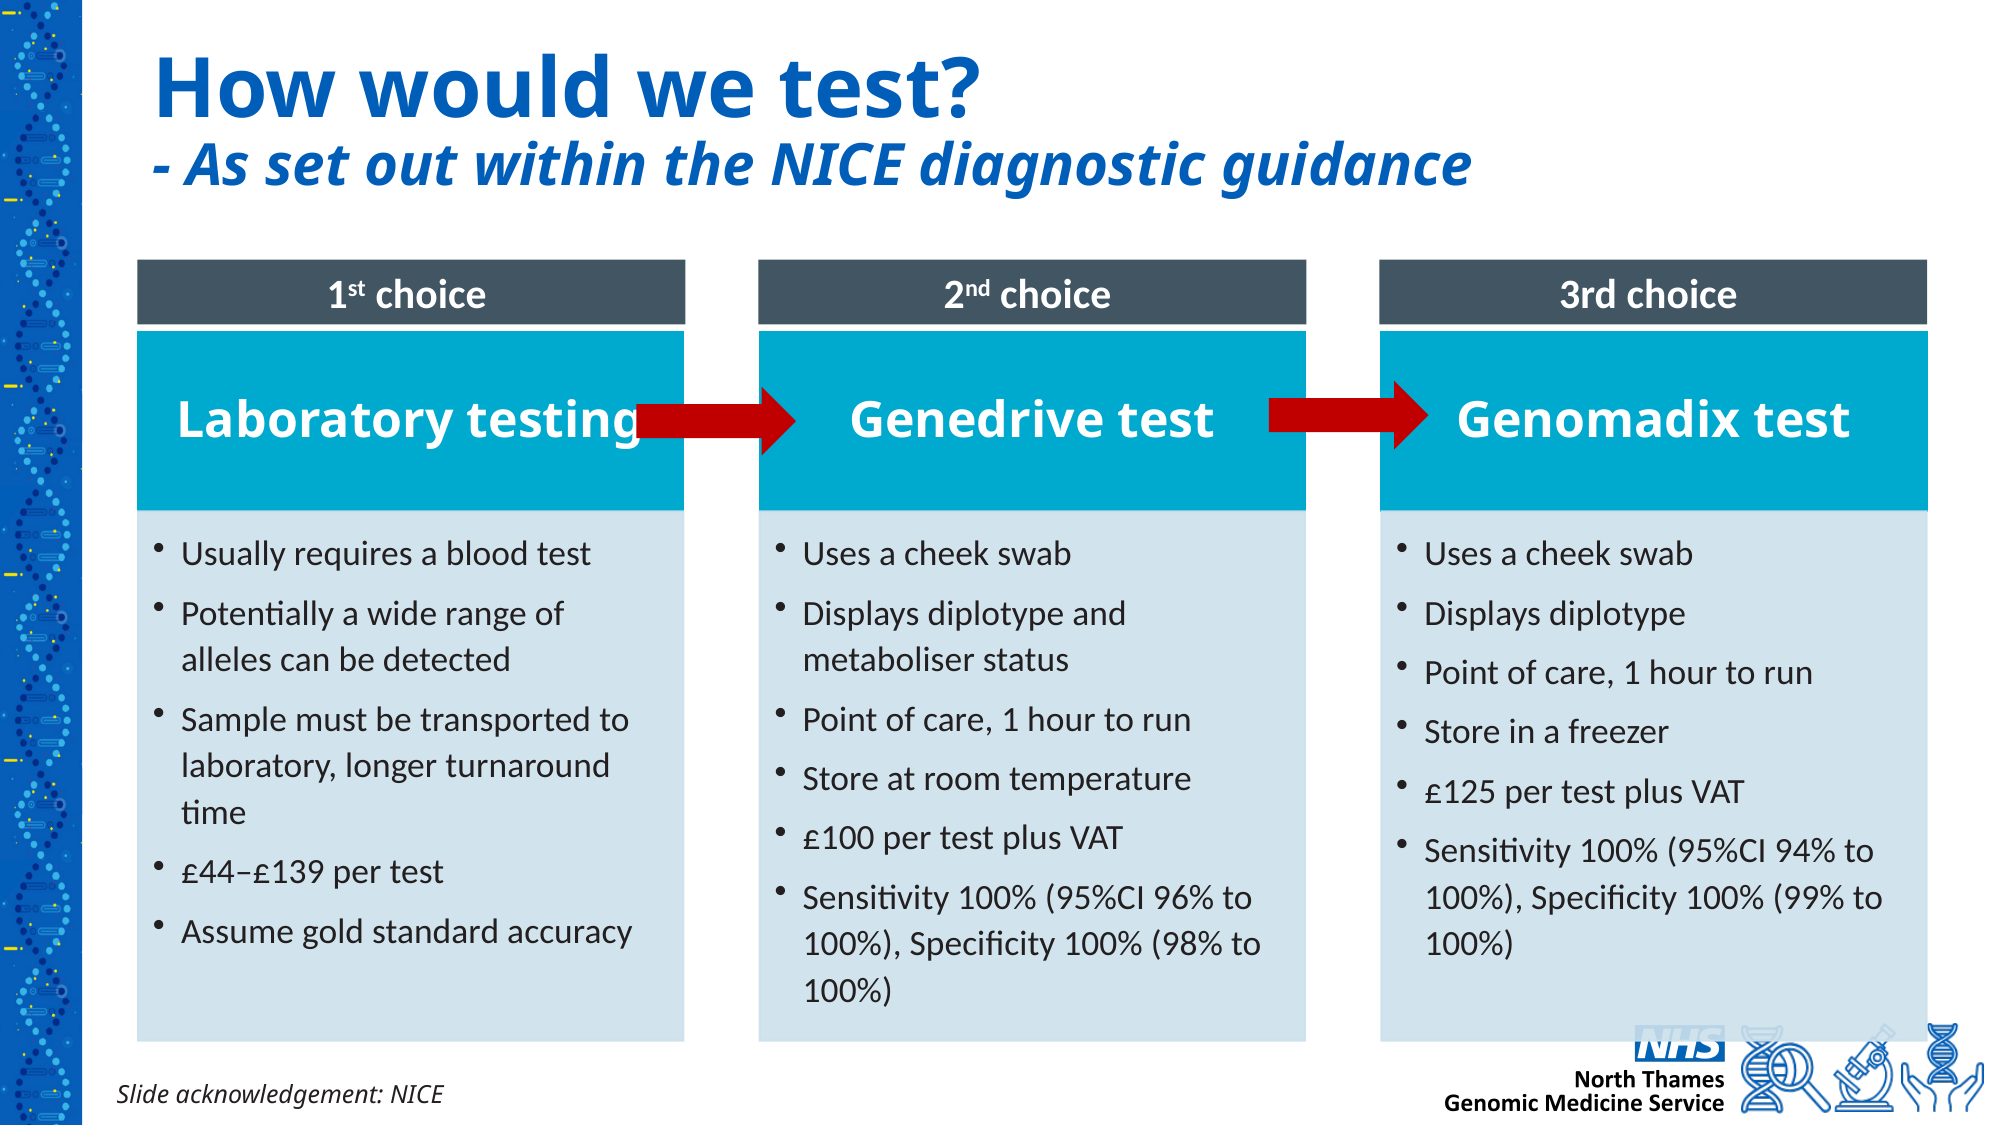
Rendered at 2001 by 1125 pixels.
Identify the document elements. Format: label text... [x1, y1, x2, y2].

picture [0, 0, 83, 1125]
picture [1425, 1048, 1740, 1125]
picture [1741, 1048, 1831, 1114]
picture [1833, 1048, 1897, 1112]
text_box 2nd choice [758, 259, 1307, 325]
title How would we test? - As set out within the NICE diagnostic guidance [137, 46, 1863, 198]
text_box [137, 325, 1928, 1048]
picture [1901, 1023, 1984, 1112]
text_box 3rd choice [1379, 259, 1928, 325]
text_box Slide acknowledgement: NICE [101, 1071, 709, 1117]
text_box 1st choice [137, 259, 686, 325]
